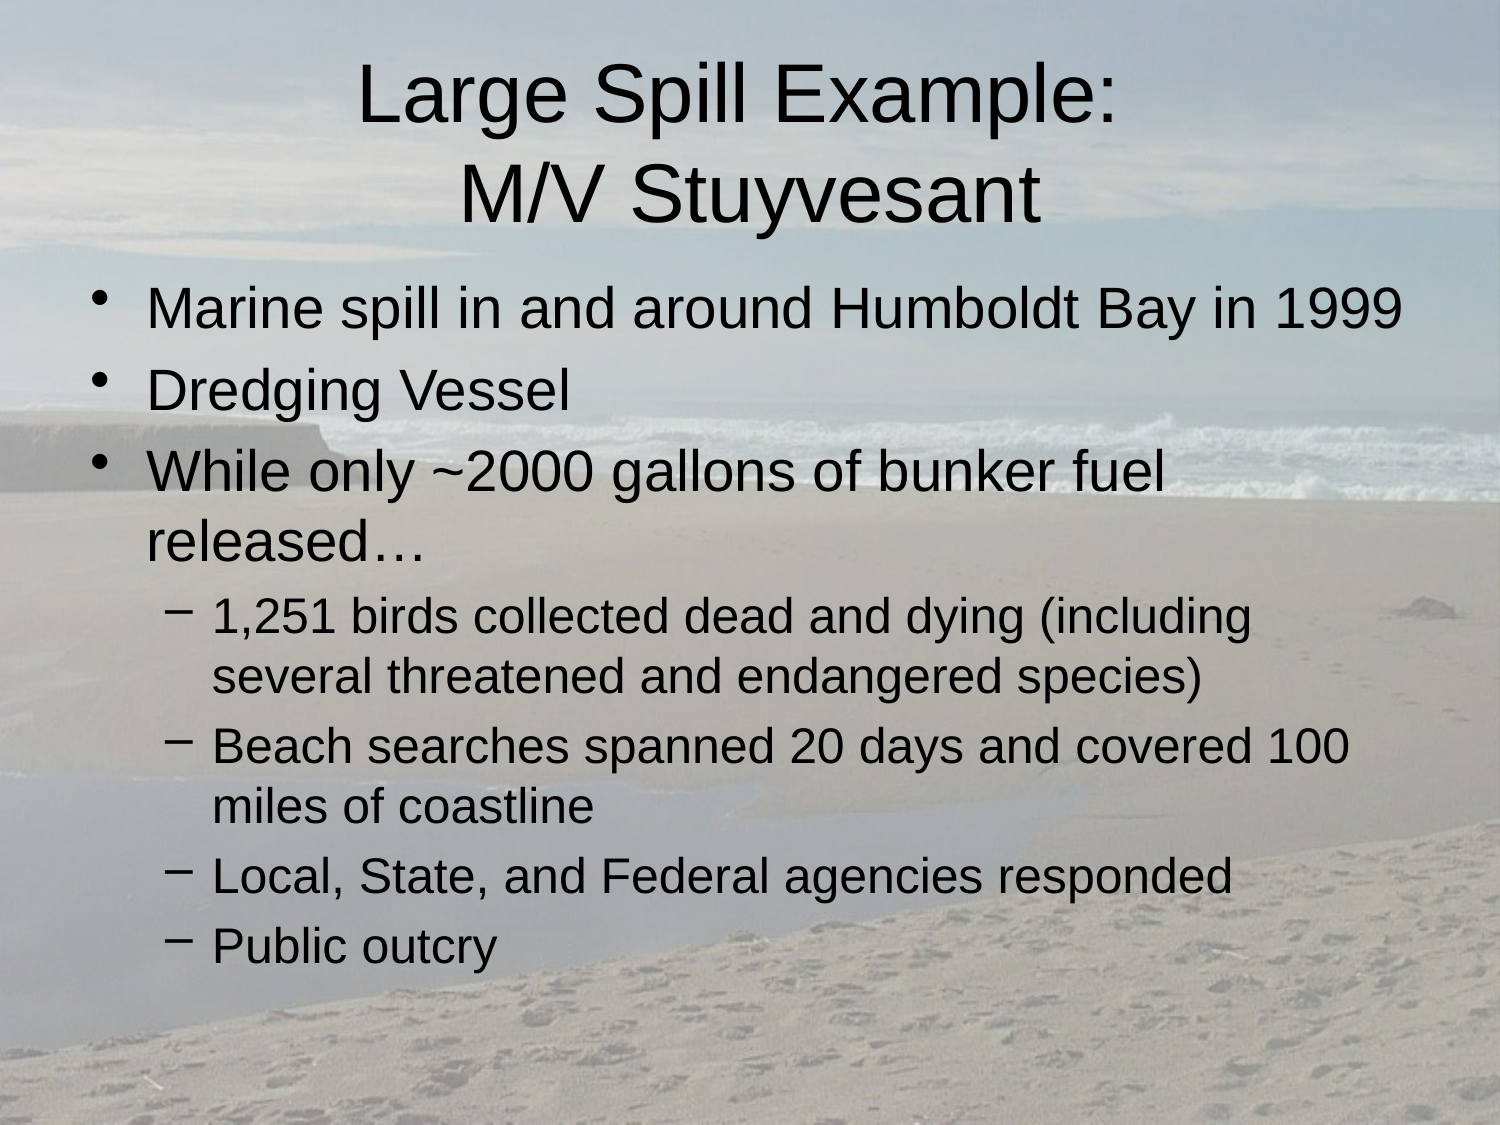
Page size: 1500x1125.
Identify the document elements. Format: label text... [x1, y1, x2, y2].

picture [0, 0, 1500, 1125]
title Large Spill Example: M/V Stuyvesant [75, 45, 1425, 233]
list Marine spill in and around Humboldt Bay in 1999 Dredging Vessel While only ~2000 gallons of bunker fuel released… 1,251 birds collected dead and dying (including several threatened and endangered species) Beach searches spanned 20 days and covered 100 miles of coastline Local, State, and Federal agencies responded Public outcry [75, 262, 1425, 1005]
